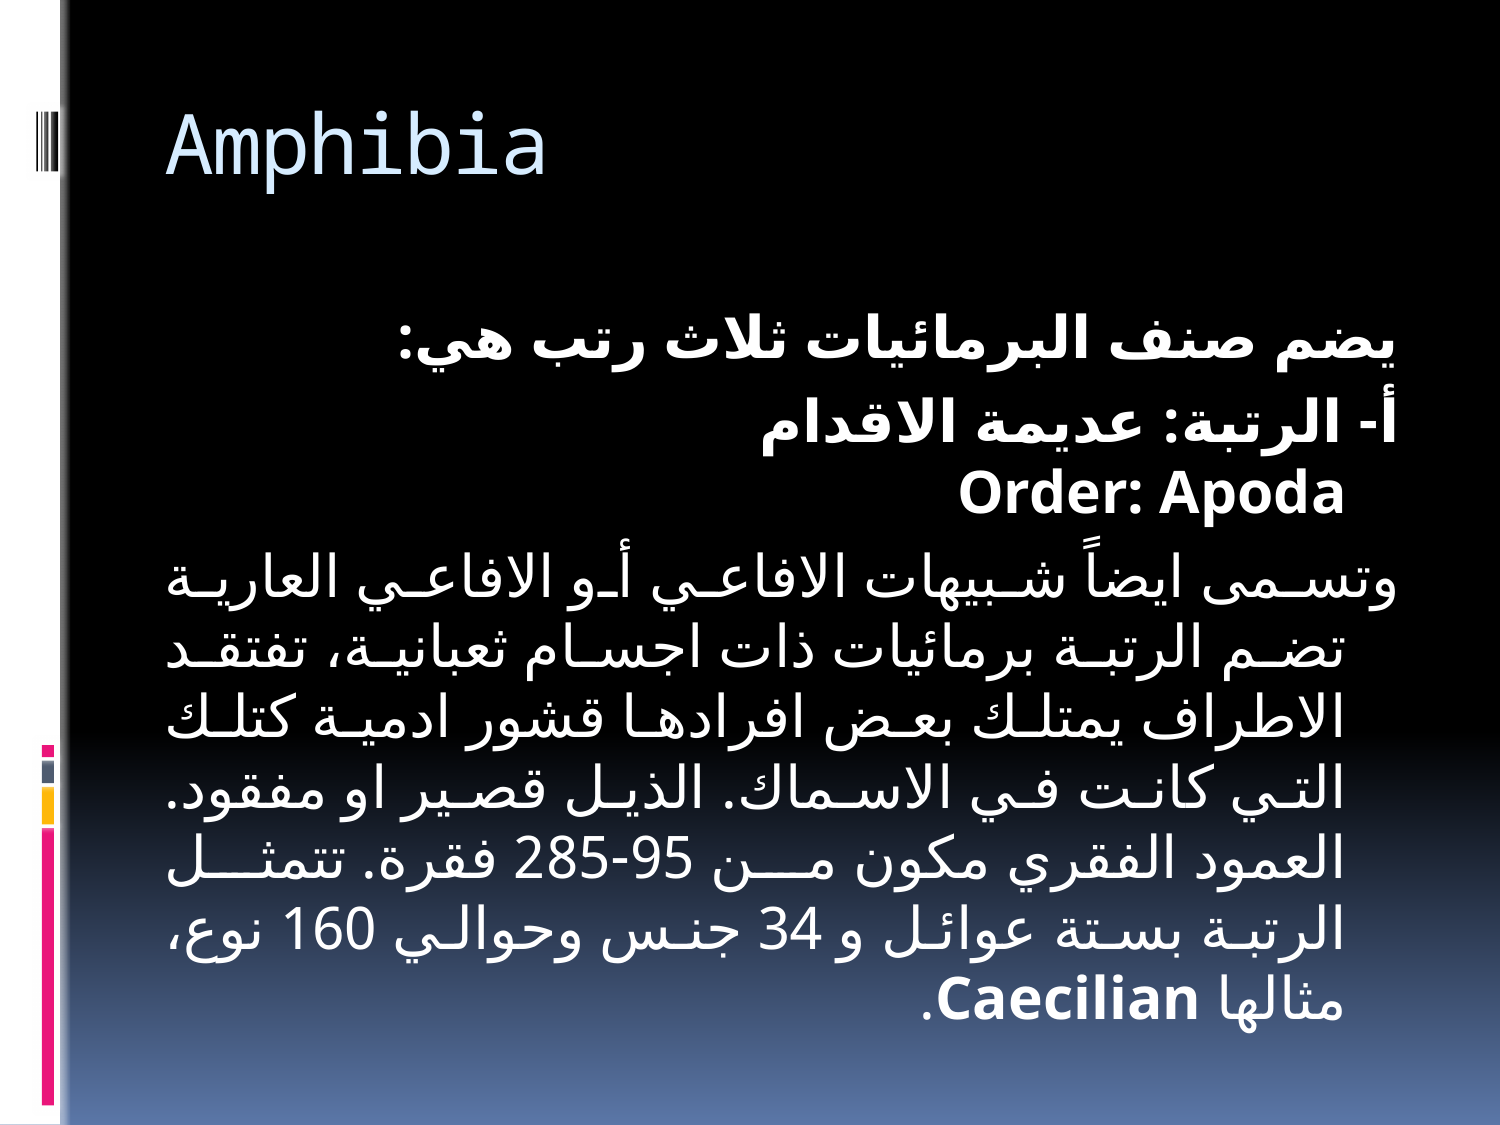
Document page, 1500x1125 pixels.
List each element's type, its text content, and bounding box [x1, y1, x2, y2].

title Amphibia [150, 83, 1425, 234]
list يضم صنف البرمائيات ثلاث رتب هي: أ- الرتبة: عديمة الاقدام Order: Apoda وتسمى ايضاً شبيهات الافاعي أو الافاعي العارية تضم الرتبة برمائيات ذات اجسام ثعبانية، تفتقد الاطراف يمتلك بعض افرادها قشور ادمية كتلك التي كانت في الاسماك. الذيل قصير او مفقود. العمود الفقري مكون من 95-285 فقرة. تتمثل الرتبة بستة عوائل و 34 جنس وحوالي 160 نوع، مثالها Caecilian. [150, 292, 1425, 1043]
